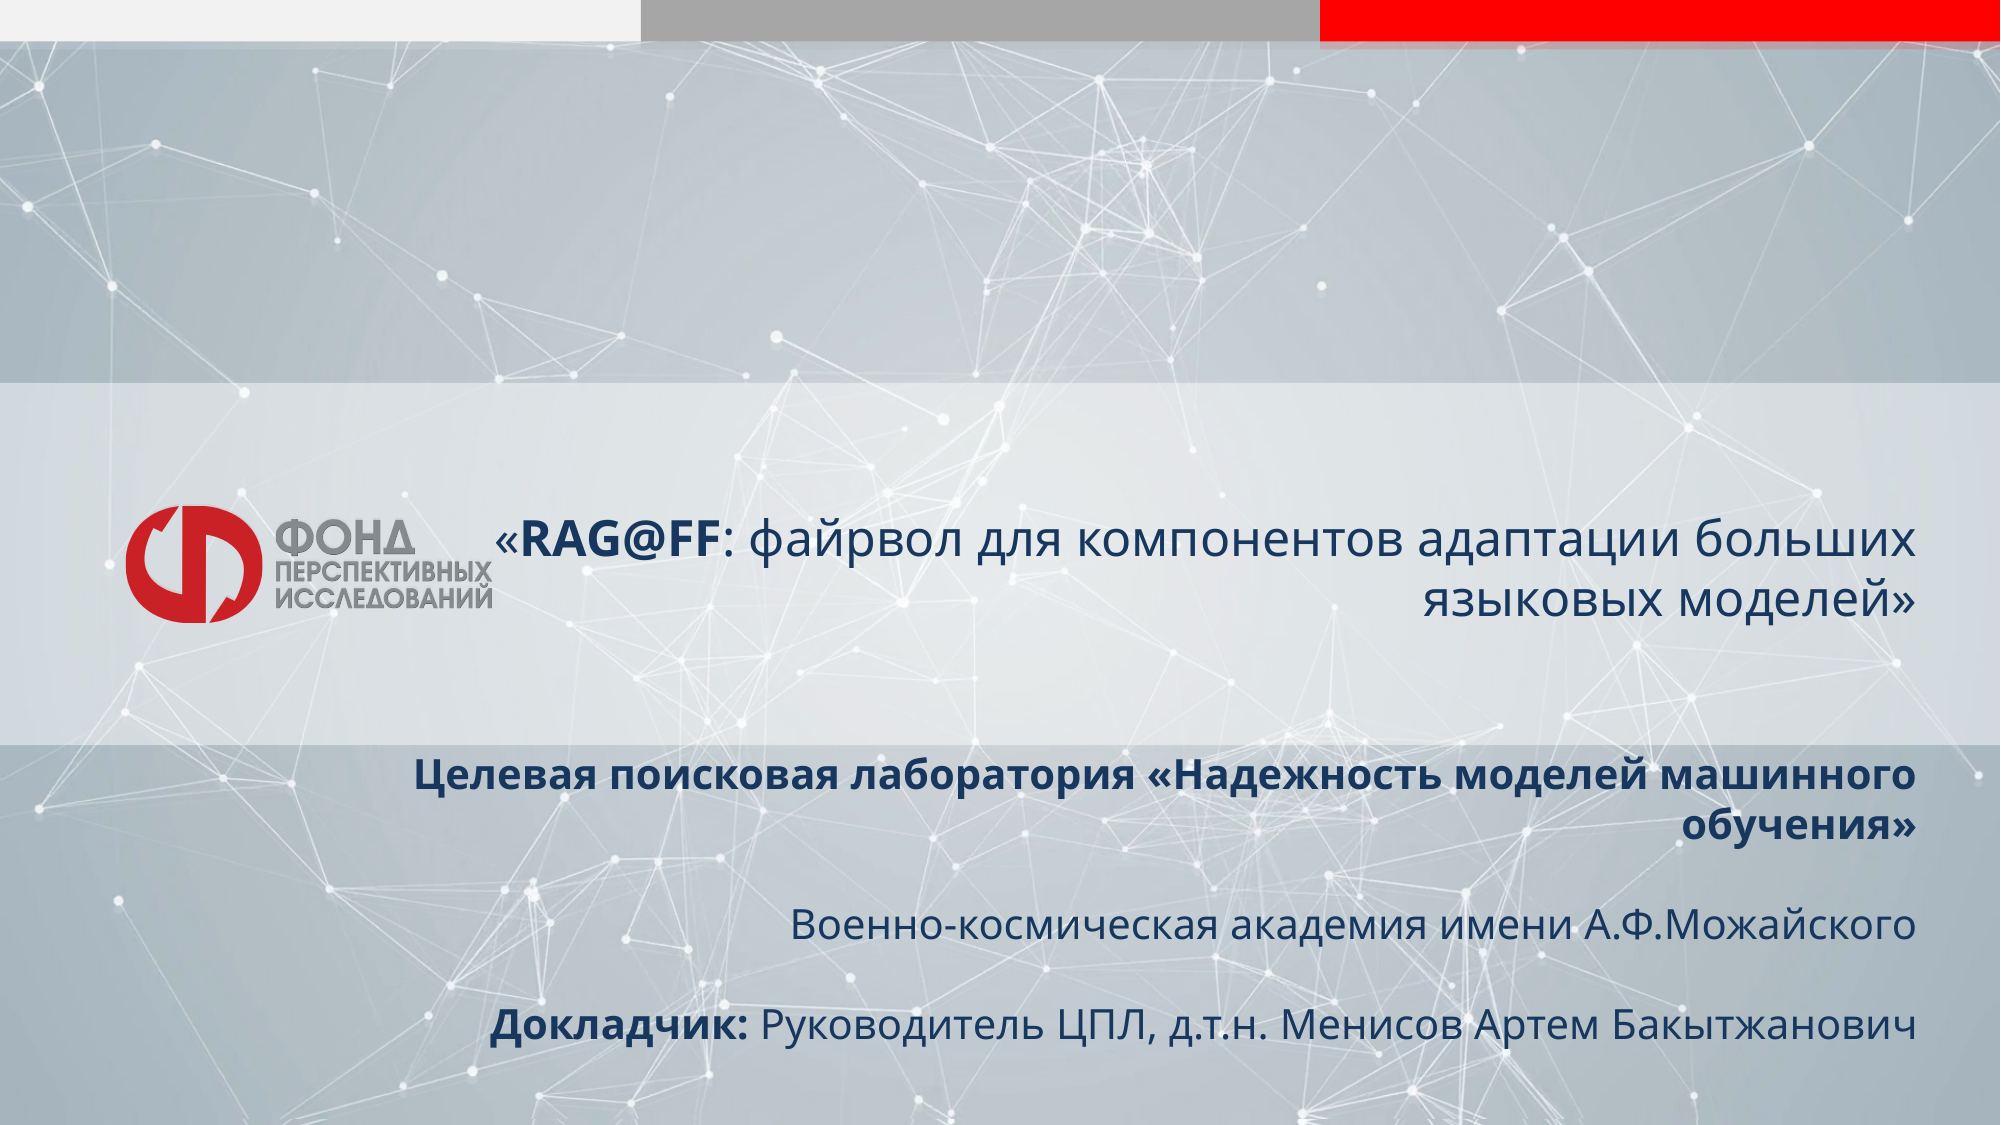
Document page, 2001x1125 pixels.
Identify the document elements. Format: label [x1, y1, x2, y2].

picture [97, 481, 543, 651]
text_box [0, 0, 2000, 1119]
picture [0, 1119, 2000, 1125]
